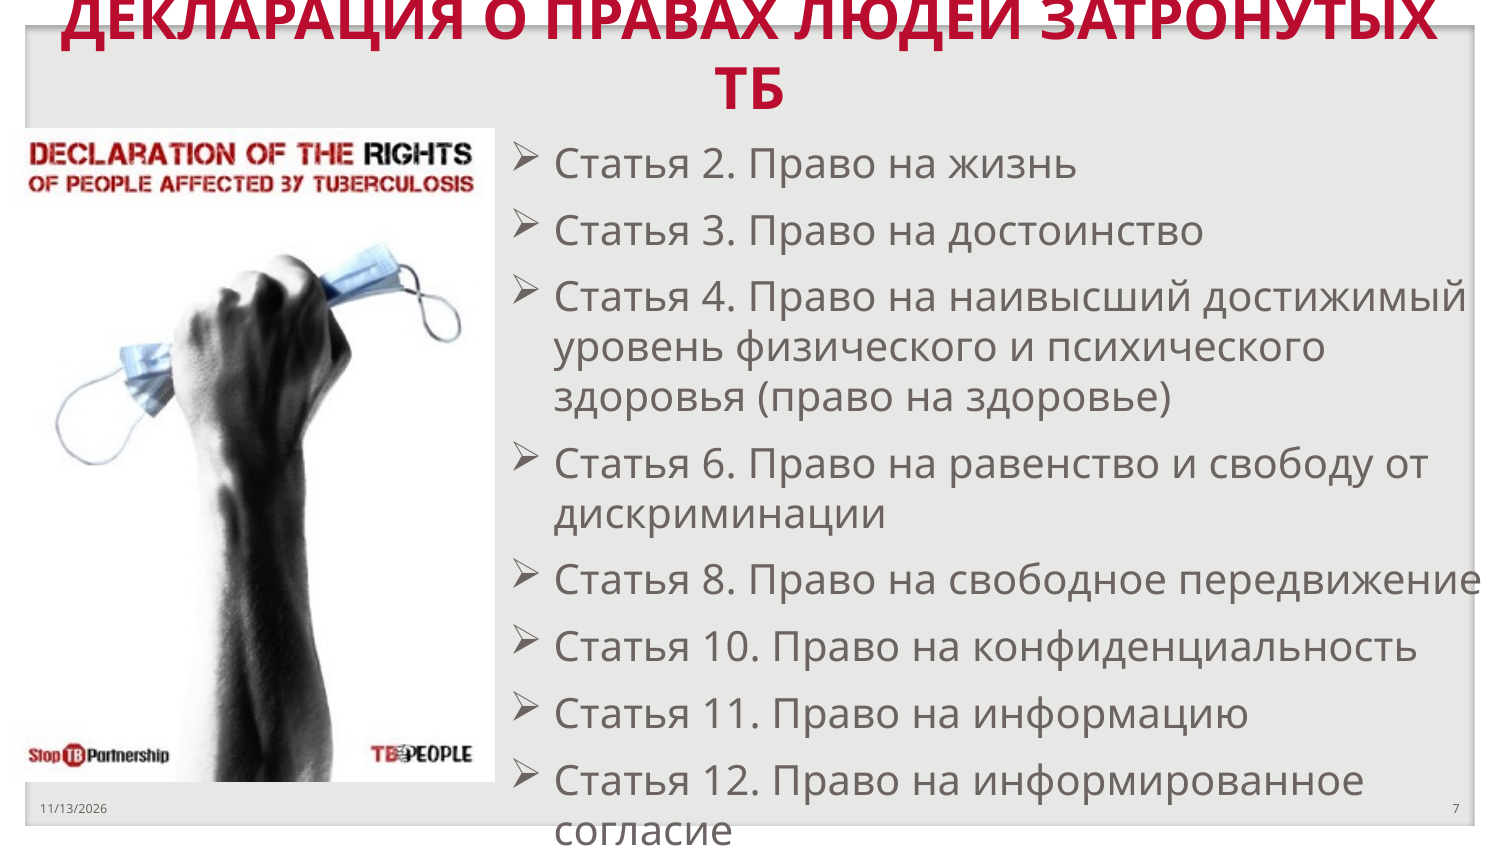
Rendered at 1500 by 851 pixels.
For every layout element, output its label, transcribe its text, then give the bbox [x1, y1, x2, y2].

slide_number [24, 794, 375, 826]
title ДЕКЛАРАЦИЯ О ПРАВАХ ЛЮДЕЙ ЗАТРОНУТЫХ ТБ [24, 42, 1475, 129]
list Статья 2. Право на жизнь Статья 3. Право на достоинство Статья 4. Право на наивысший достижимый уровень физического и психического здоровья (право на здоровье) Статья 6. Право на равенство и свободу от дискриминации Статья 8. Право на свободное передвижение Статья 10. Право на конфиденциальность Статья 11. Право на информацию Статья 12. Право на информированное согласие [494, 129, 1500, 826]
picture [8, 128, 495, 782]
